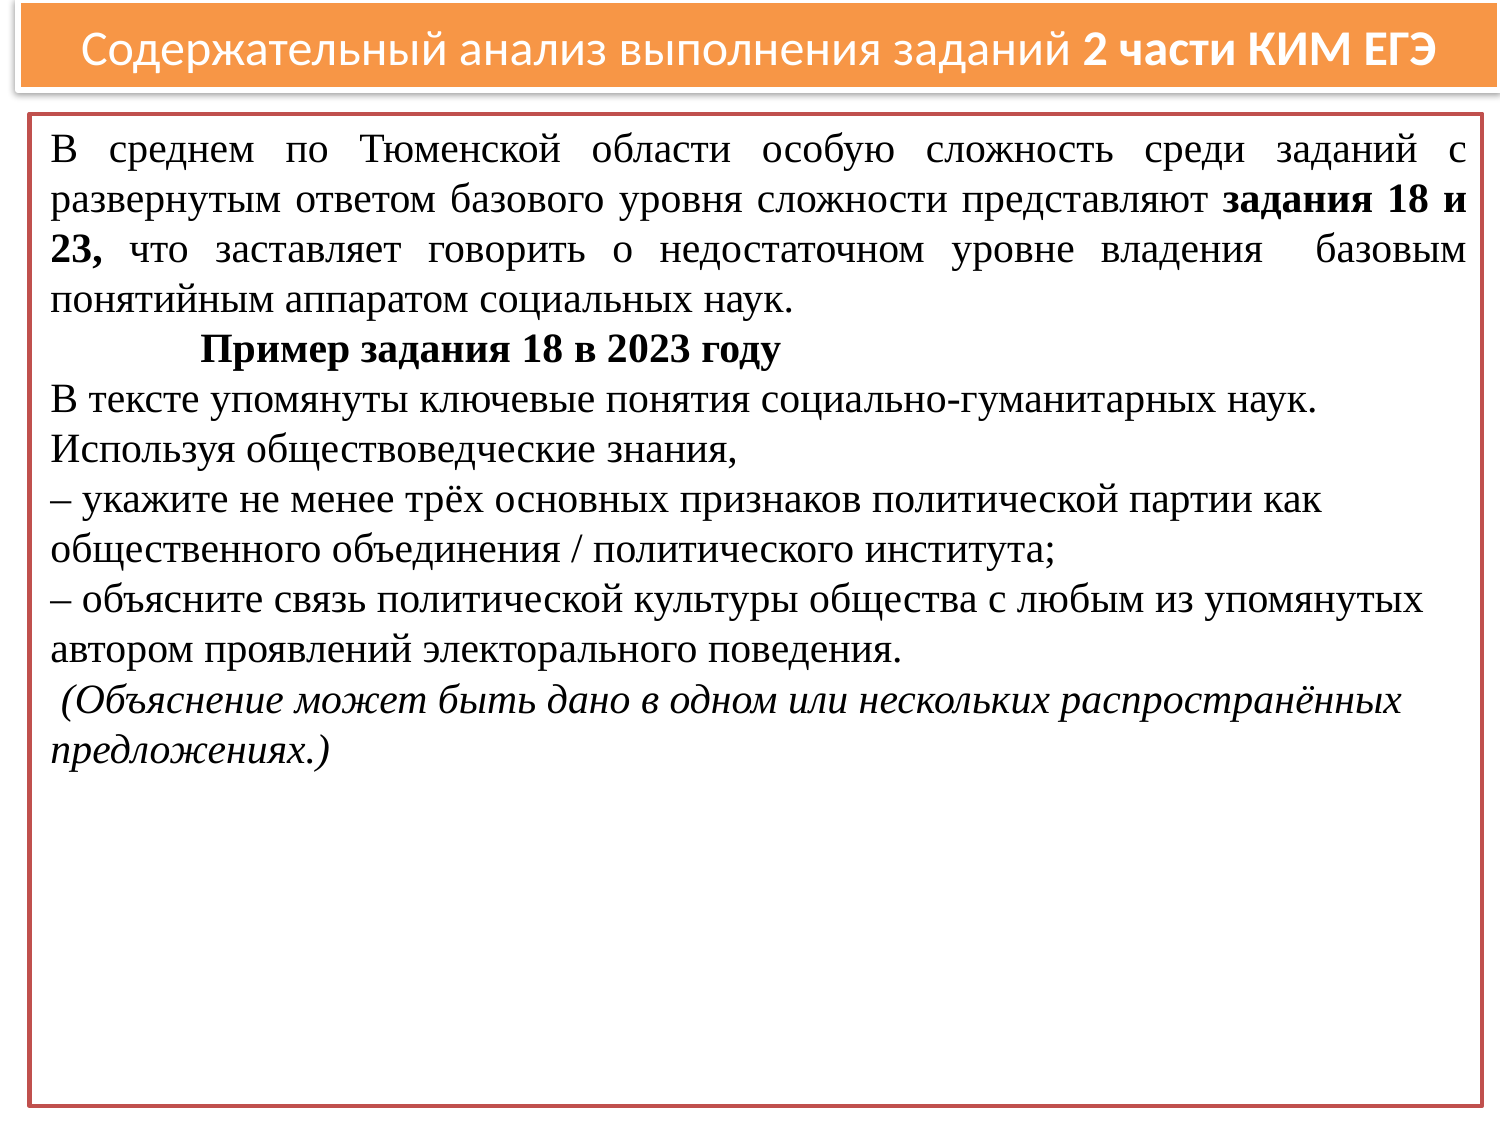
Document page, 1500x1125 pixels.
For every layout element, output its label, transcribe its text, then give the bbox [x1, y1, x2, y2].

title Содержательный анализ выполнения заданий 2 части КИМ ЕГЭ [15, 0, 1500, 93]
list В среднем по Тюменской области особую сложность среди заданий с развернутым ответом базового уровня сложности представляют задания 18 и 23, что заставляет говорить о недостаточном уровне владения базовым понятийным аппаратом социальных наук. Пример задания 18 в 2023 году В тексте упомянуты ключевые понятия социально-гуманитарных наук. Используя обществоведческие знания, – укажите не менее трёх основных признаков политической партии как общественного объединения / политического института; – объясните связь политической культуры общества с любым из упомянутых автором проявлений электорального поведения. (Объяснение может быть дано в одном или нескольких распространённых предложениях.) [27, 112, 1484, 1108]
